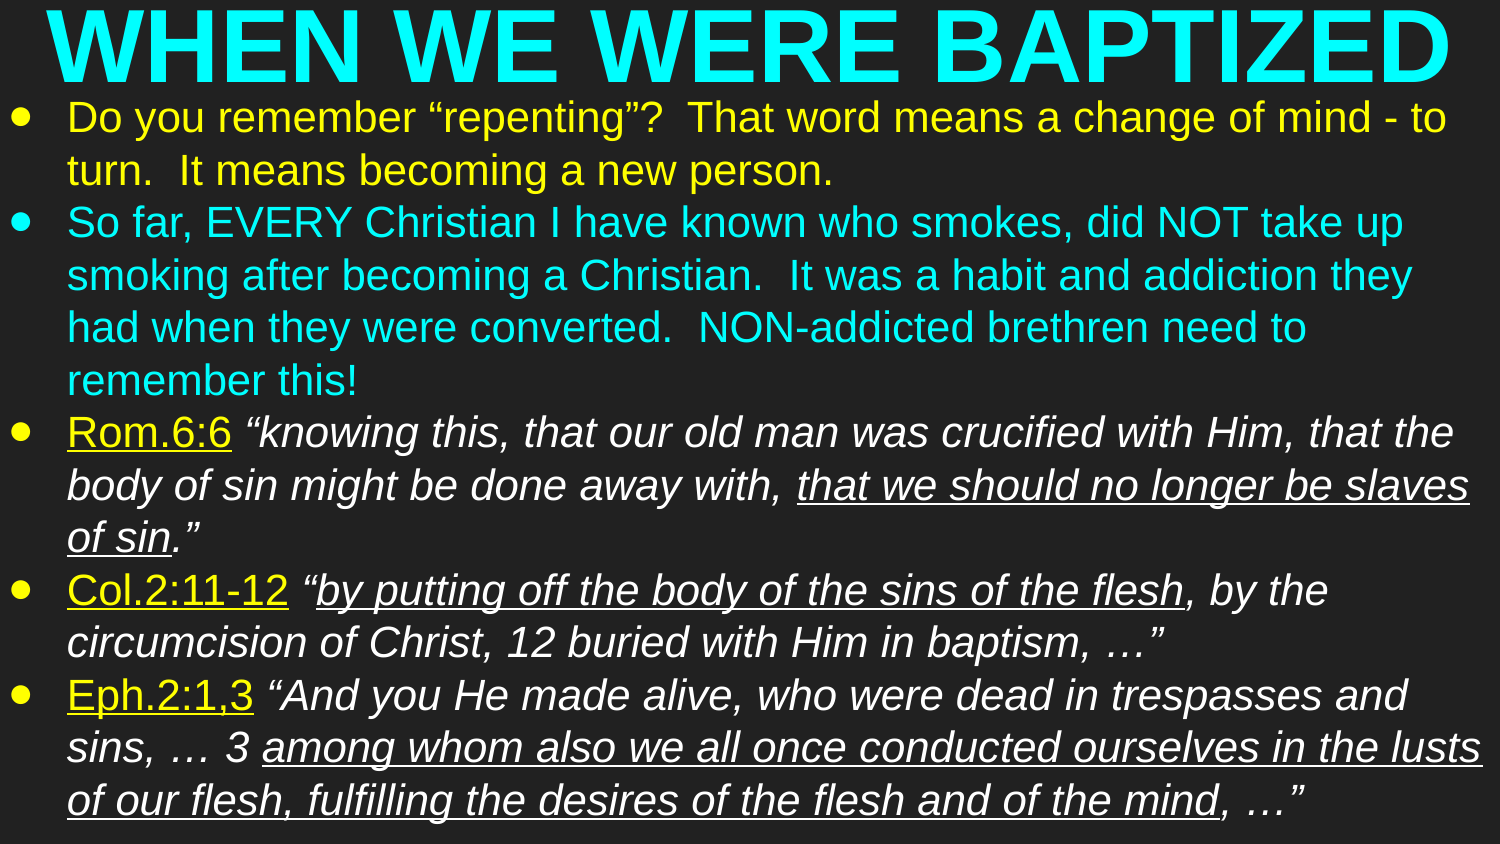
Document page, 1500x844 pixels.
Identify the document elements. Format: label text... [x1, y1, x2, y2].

title WHEN WE WERE BAPTIZED [0, 0, 1500, 73]
subtitle Do you remember “repenting”? That word means a change of mind - to turn. It means becoming a new person. So far, EVERY Christian I have known who smokes, did NOT take up smoking after becoming a Christian. It was a habit and addiction they had when they were converted. NON-addicted brethren need to remember this! Rom.6:6 “knowing this, that our old man was crucified with Him, that the body of sin might be done away with, that we should no longer be slaves of sin.” Col.2:11-12 “by putting off the body of the sins of the flesh, by the circumcision of Christ, 12 buried with Him in baptism, …” Eph.2:1,3 “And you He made alive, who were dead in trespasses and sins, … 3 among whom also we all once conducted ourselves in the lusts of our flesh, fulfilling the desires of the flesh and of the mind, …” [0, 73, 1500, 844]
